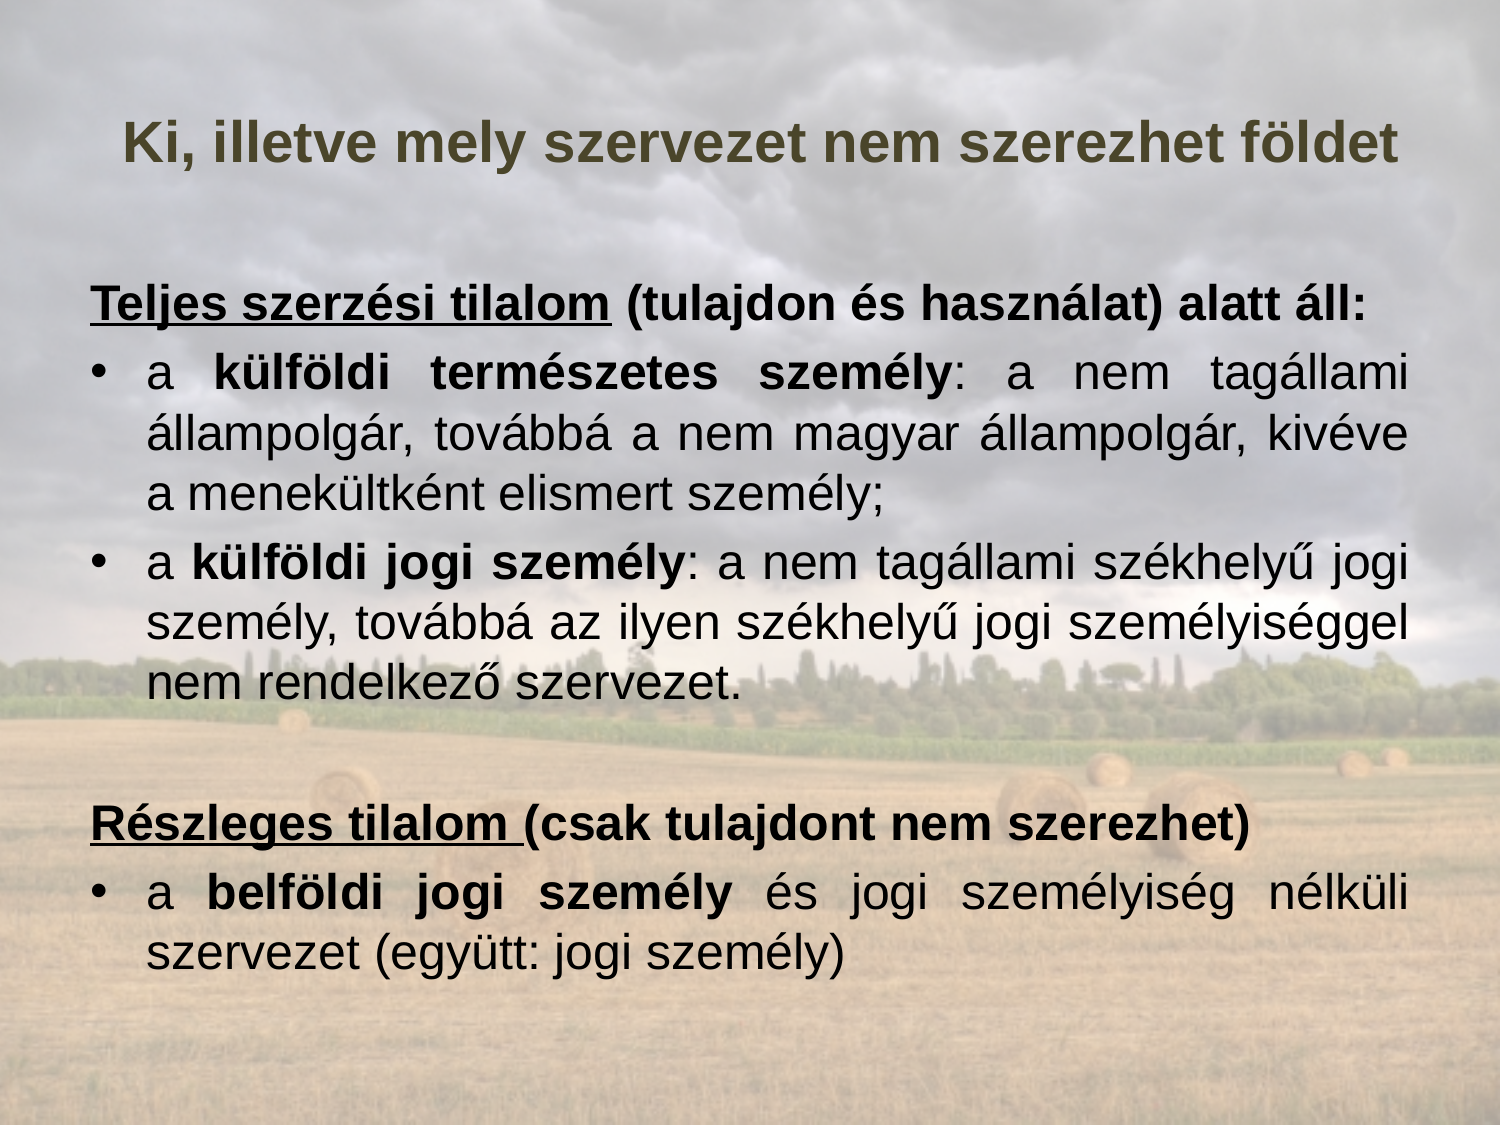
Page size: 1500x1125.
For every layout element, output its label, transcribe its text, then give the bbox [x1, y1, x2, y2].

title Ki, illetve mely szervezet nem szerezhet földet [46, 44, 1477, 233]
list Teljes szerzési tilalom (tulajdon és használat) alatt áll: a külföldi természetes személy: a nem tagállami állampolgár, továbbá a nem magyar állampolgár, kivéve a menekültként elismert személy; a külföldi jogi személy: a nem tagállami székhelyű jogi személy, továbbá az ilyen székhelyű jogi személyiséggel nem rendelkező szervezet. Részleges tilalom (csak tulajdont nem szerezhet) a belföldi jogi személy és jogi személyiség nélküli szervezet (együtt: jogi személy) [74, 262, 1426, 1006]
